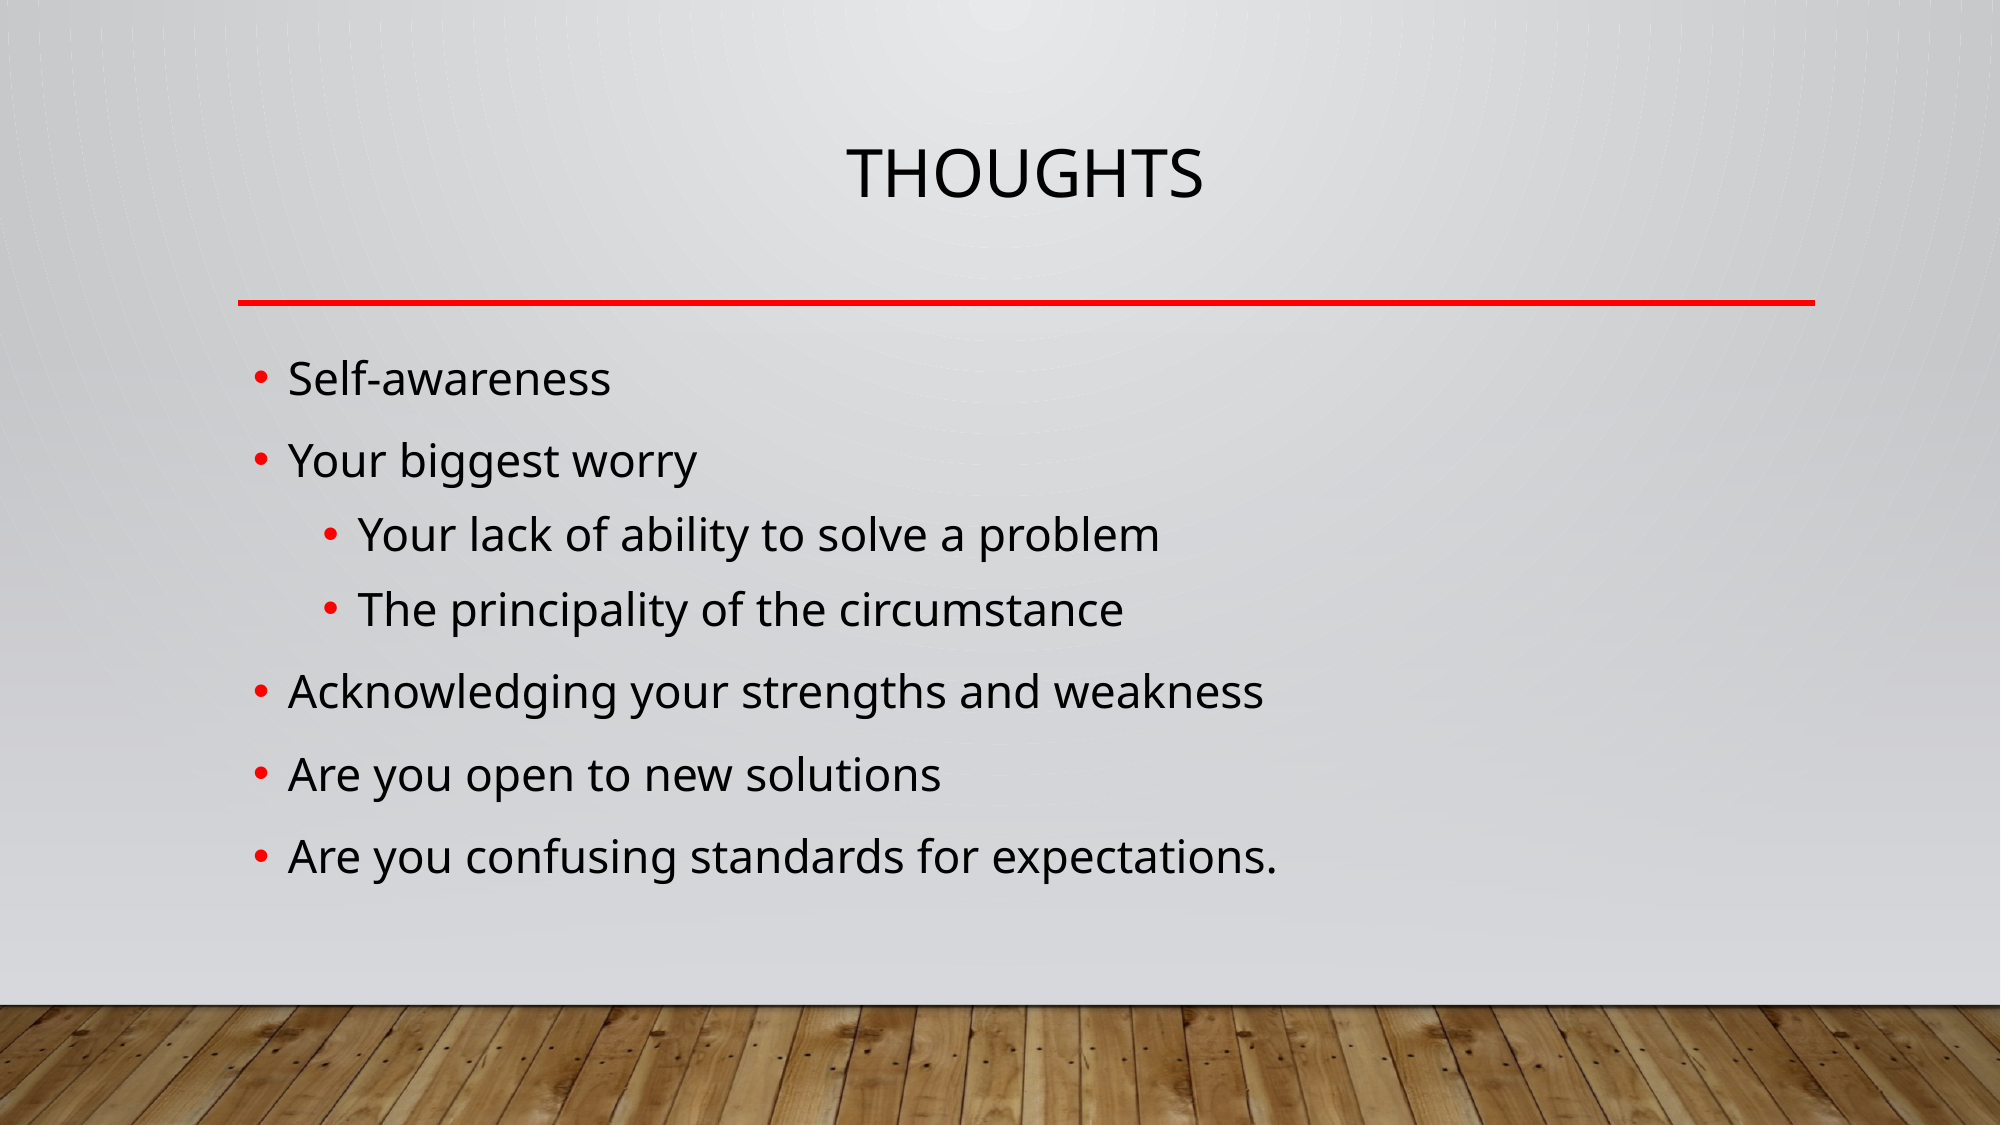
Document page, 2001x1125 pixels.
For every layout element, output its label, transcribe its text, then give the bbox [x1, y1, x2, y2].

list Self-awareness Your biggest worry Your lack of ability to solve a problem The principality of the circumstance Acknowledging your strengths and weakness Are you open to new solutions Are you confusing standards for expectations. [238, 330, 1814, 897]
title Thoughts [238, 131, 1814, 305]
picture [0, 1005, 2000, 1125]
